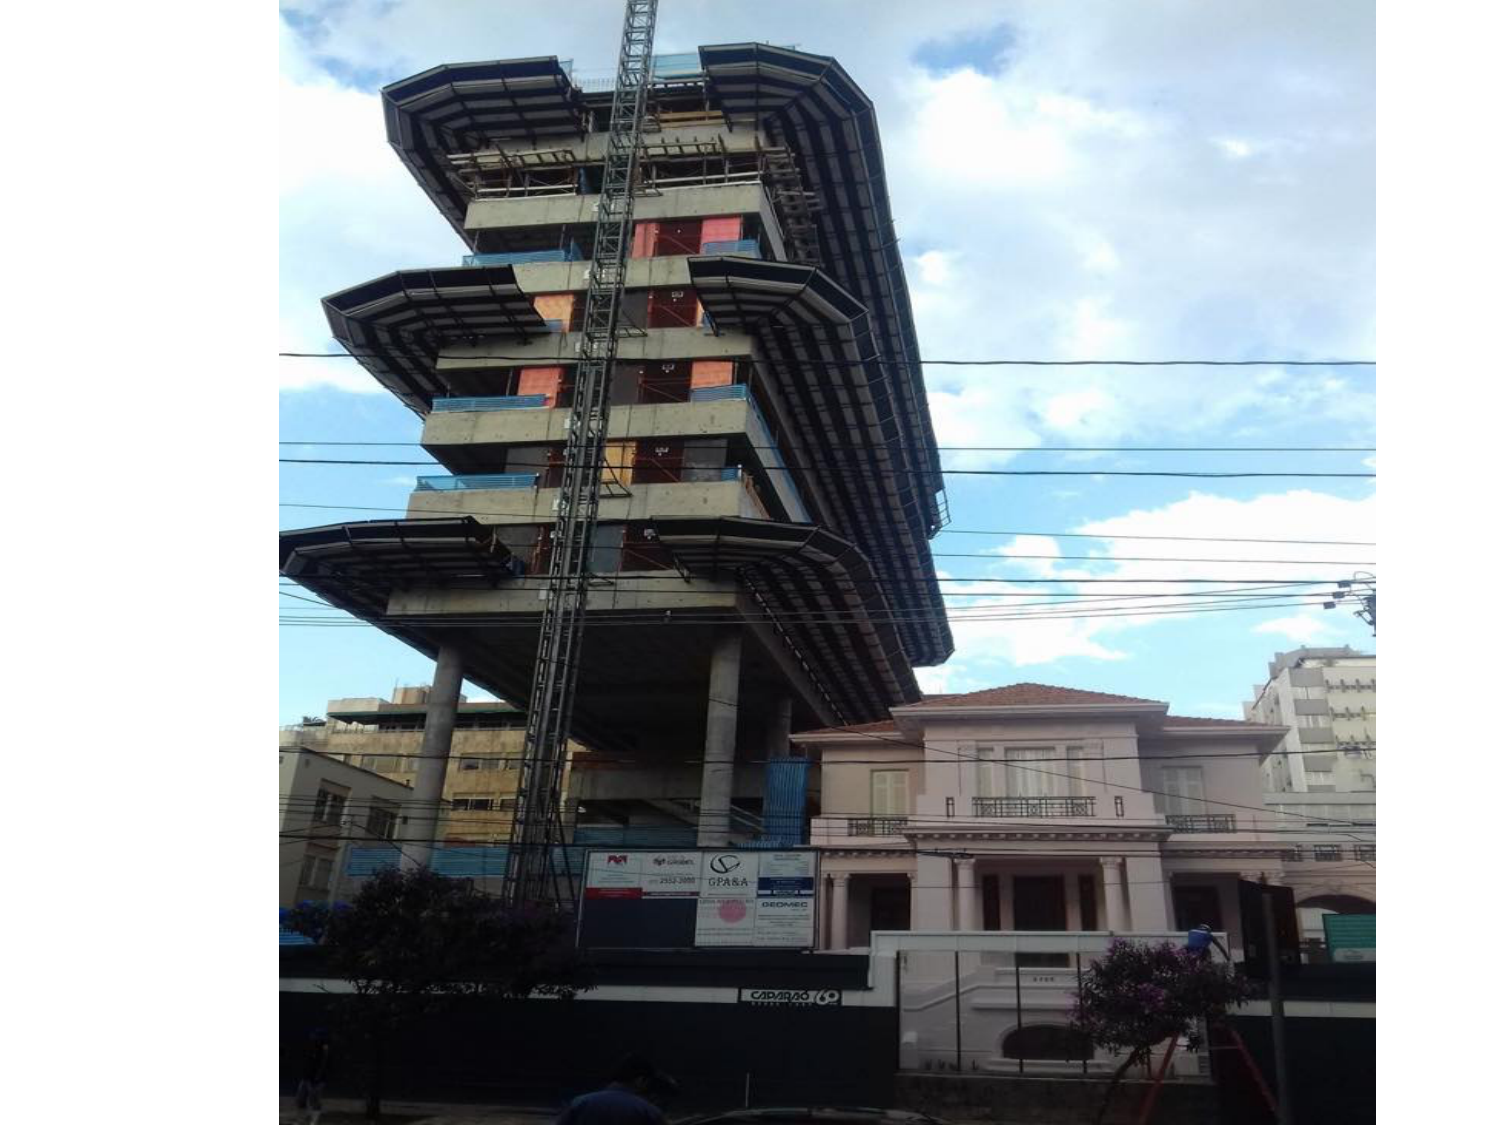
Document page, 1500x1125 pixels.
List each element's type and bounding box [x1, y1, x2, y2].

picture [279, 0, 1376, 1125]
